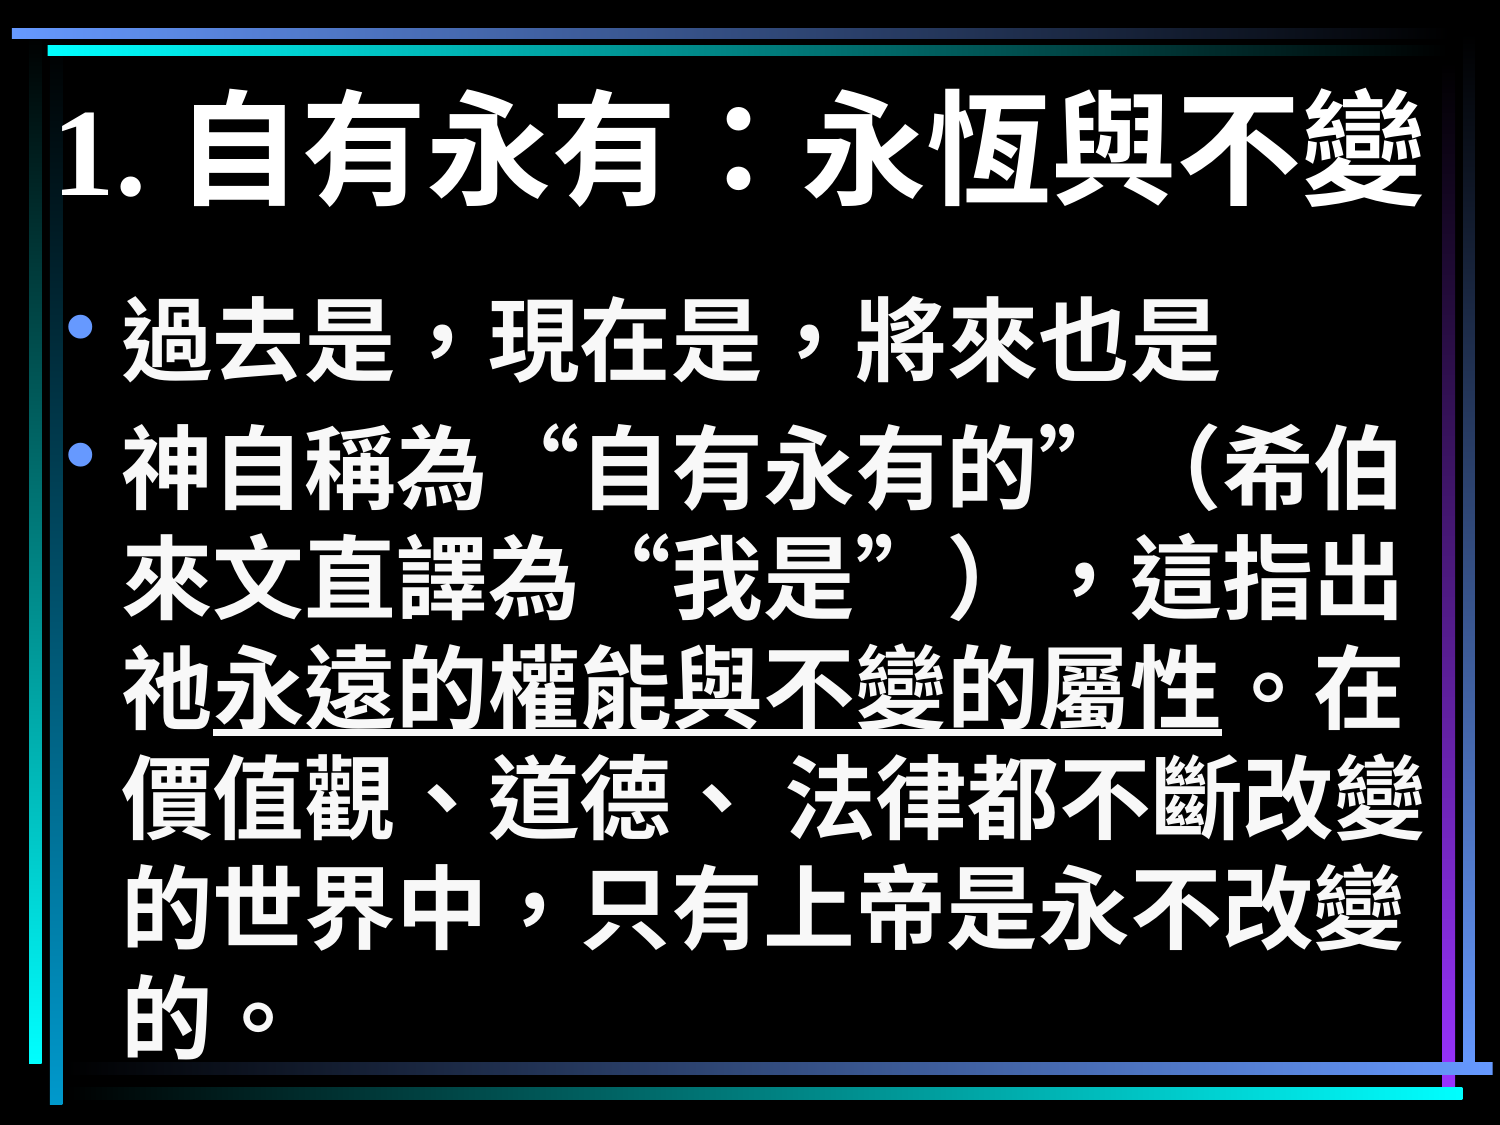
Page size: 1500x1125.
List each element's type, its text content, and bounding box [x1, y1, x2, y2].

title 1.自有永有：永恆與不變 [37, 62, 1450, 213]
list 過去是，現在是，將來也是 神自稱為“自有永有的”（希伯來文直譯為“我是”），這指出祂永遠的權能與不變的屬性。在價值觀、道德、 法律都不斷改變的世界中，只有上帝是永不改變的。 [50, 275, 1450, 1125]
